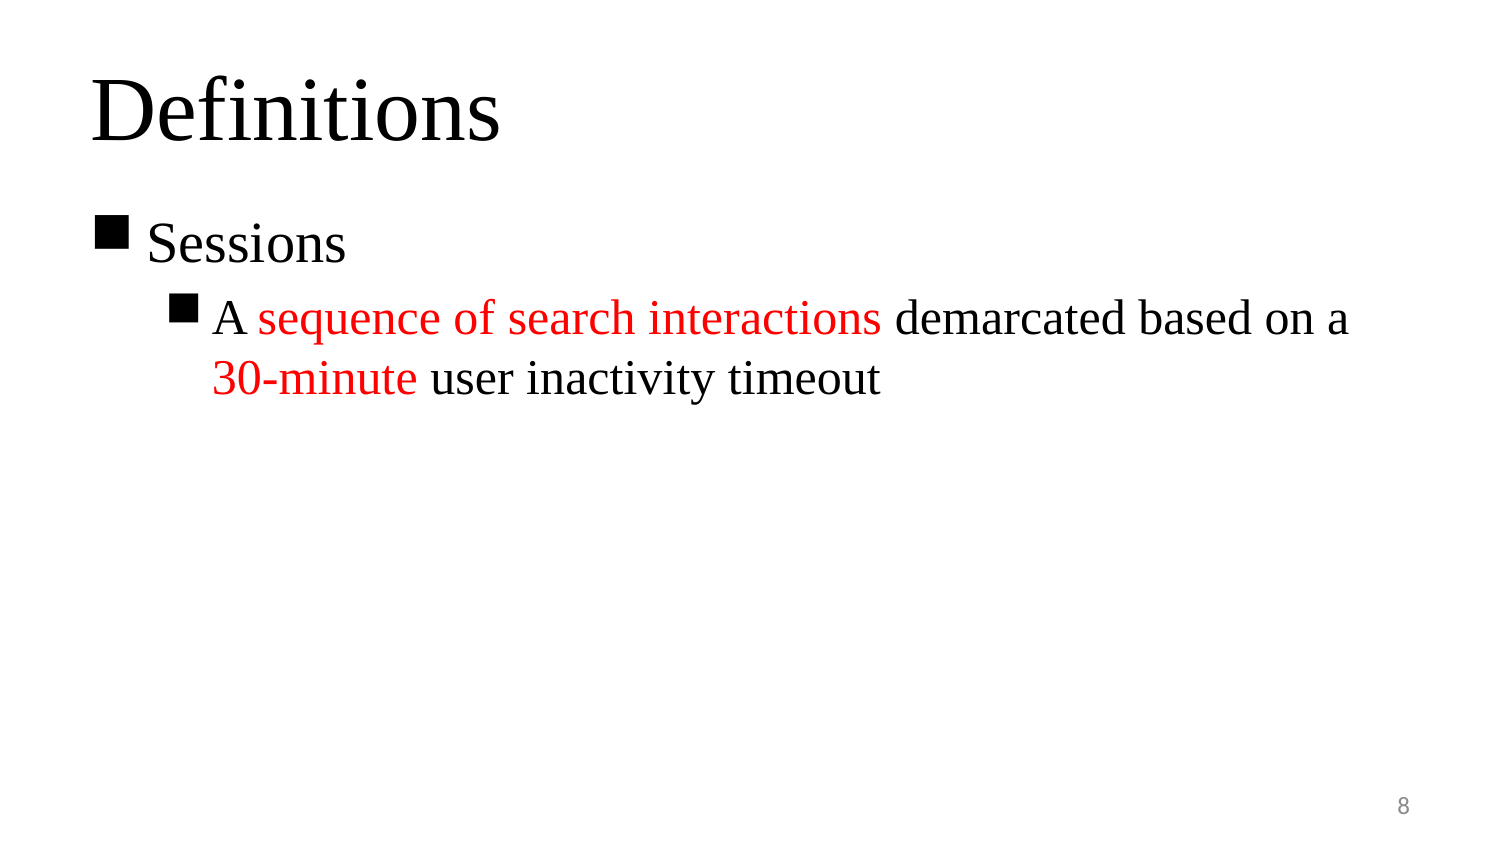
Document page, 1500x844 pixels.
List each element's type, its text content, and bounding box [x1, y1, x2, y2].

title Definitions [75, 33, 1425, 175]
list Sessions A sequence of search interactions demarcated based on a 30-minute user inactivity timeout [75, 196, 1425, 754]
slide_number 8 [1074, 782, 1425, 827]
